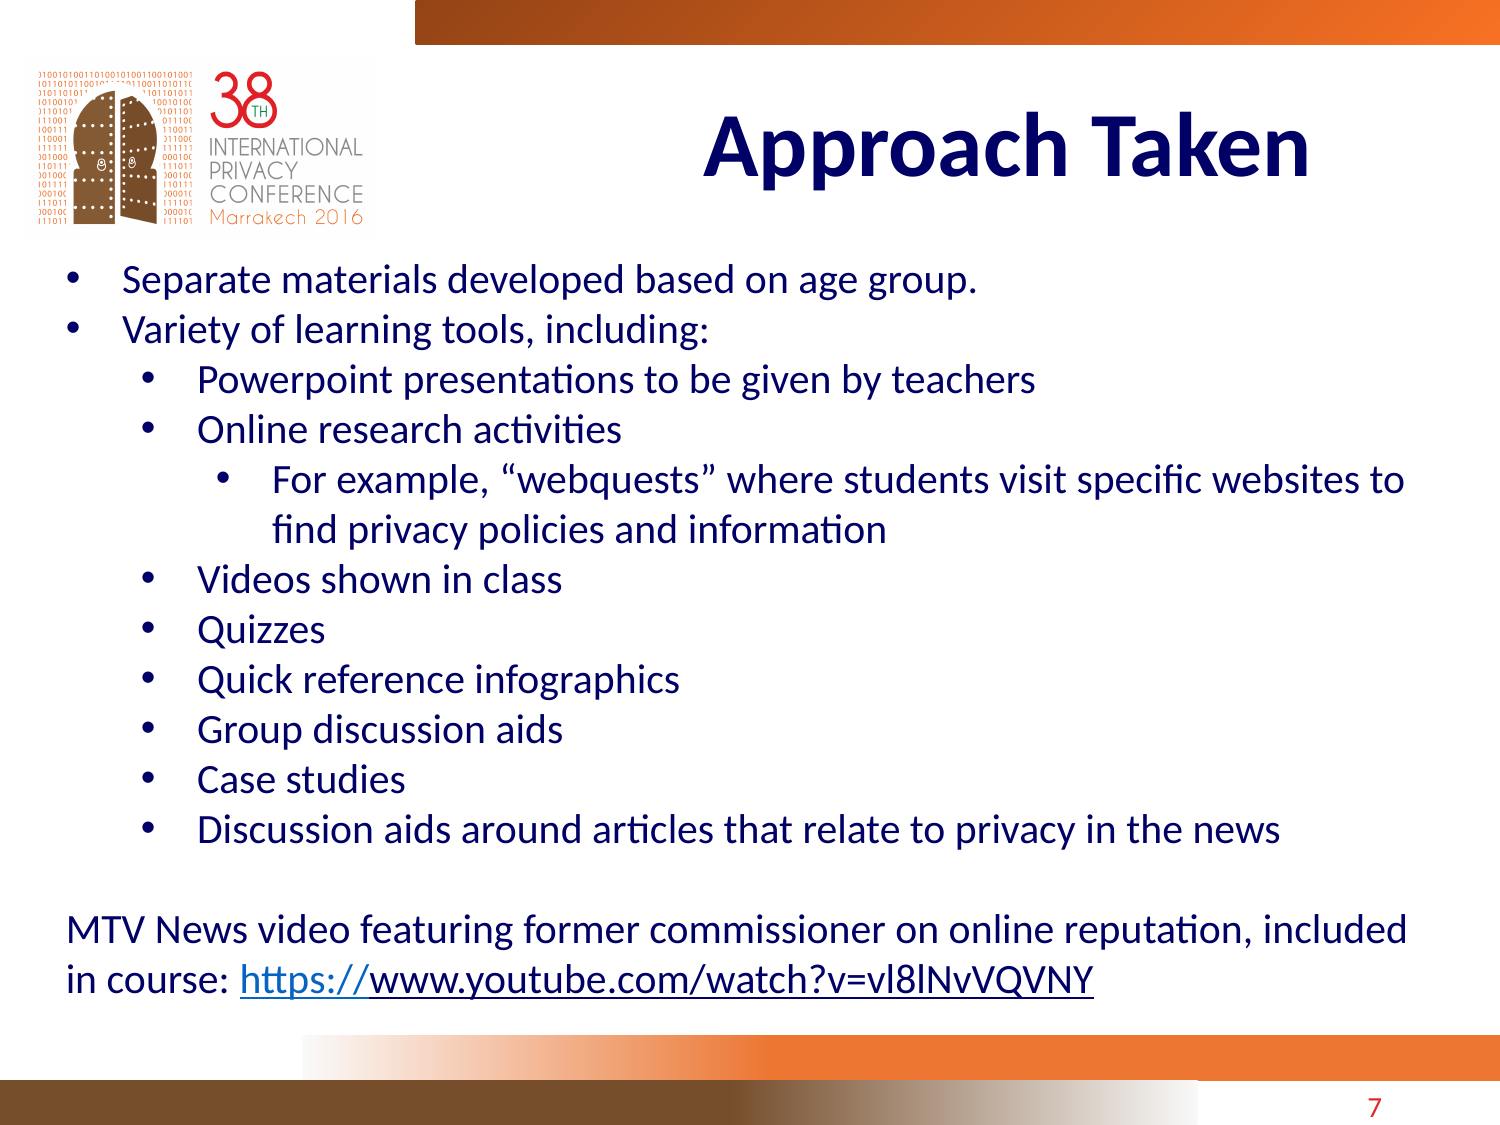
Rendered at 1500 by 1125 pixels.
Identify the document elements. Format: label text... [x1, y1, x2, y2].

slide_number 7 [947, 1078, 1398, 1125]
picture [23, 57, 378, 239]
text_box Approach Taken [539, 46, 1476, 234]
text_box [415, 0, 1500, 46]
text_box [0, 1079, 947, 1125]
text_box [301, 1035, 1500, 1081]
text_box Separate materials developed based on age group. Variety of learning tools, including: Powerpoint presentations to be given by teachers Online research activities For example, “webquests” where students visit specific websites to find privacy policies and information Videos shown in class Quizzes Quick reference infographics Group discussion aids Case studies Discussion aids around articles that relate to privacy in the news MTV News video featuring former commissioner on online reputation, included in course: https://www.youtube.com/watch?v=vl8lNvVQVNY [51, 244, 1438, 1060]
